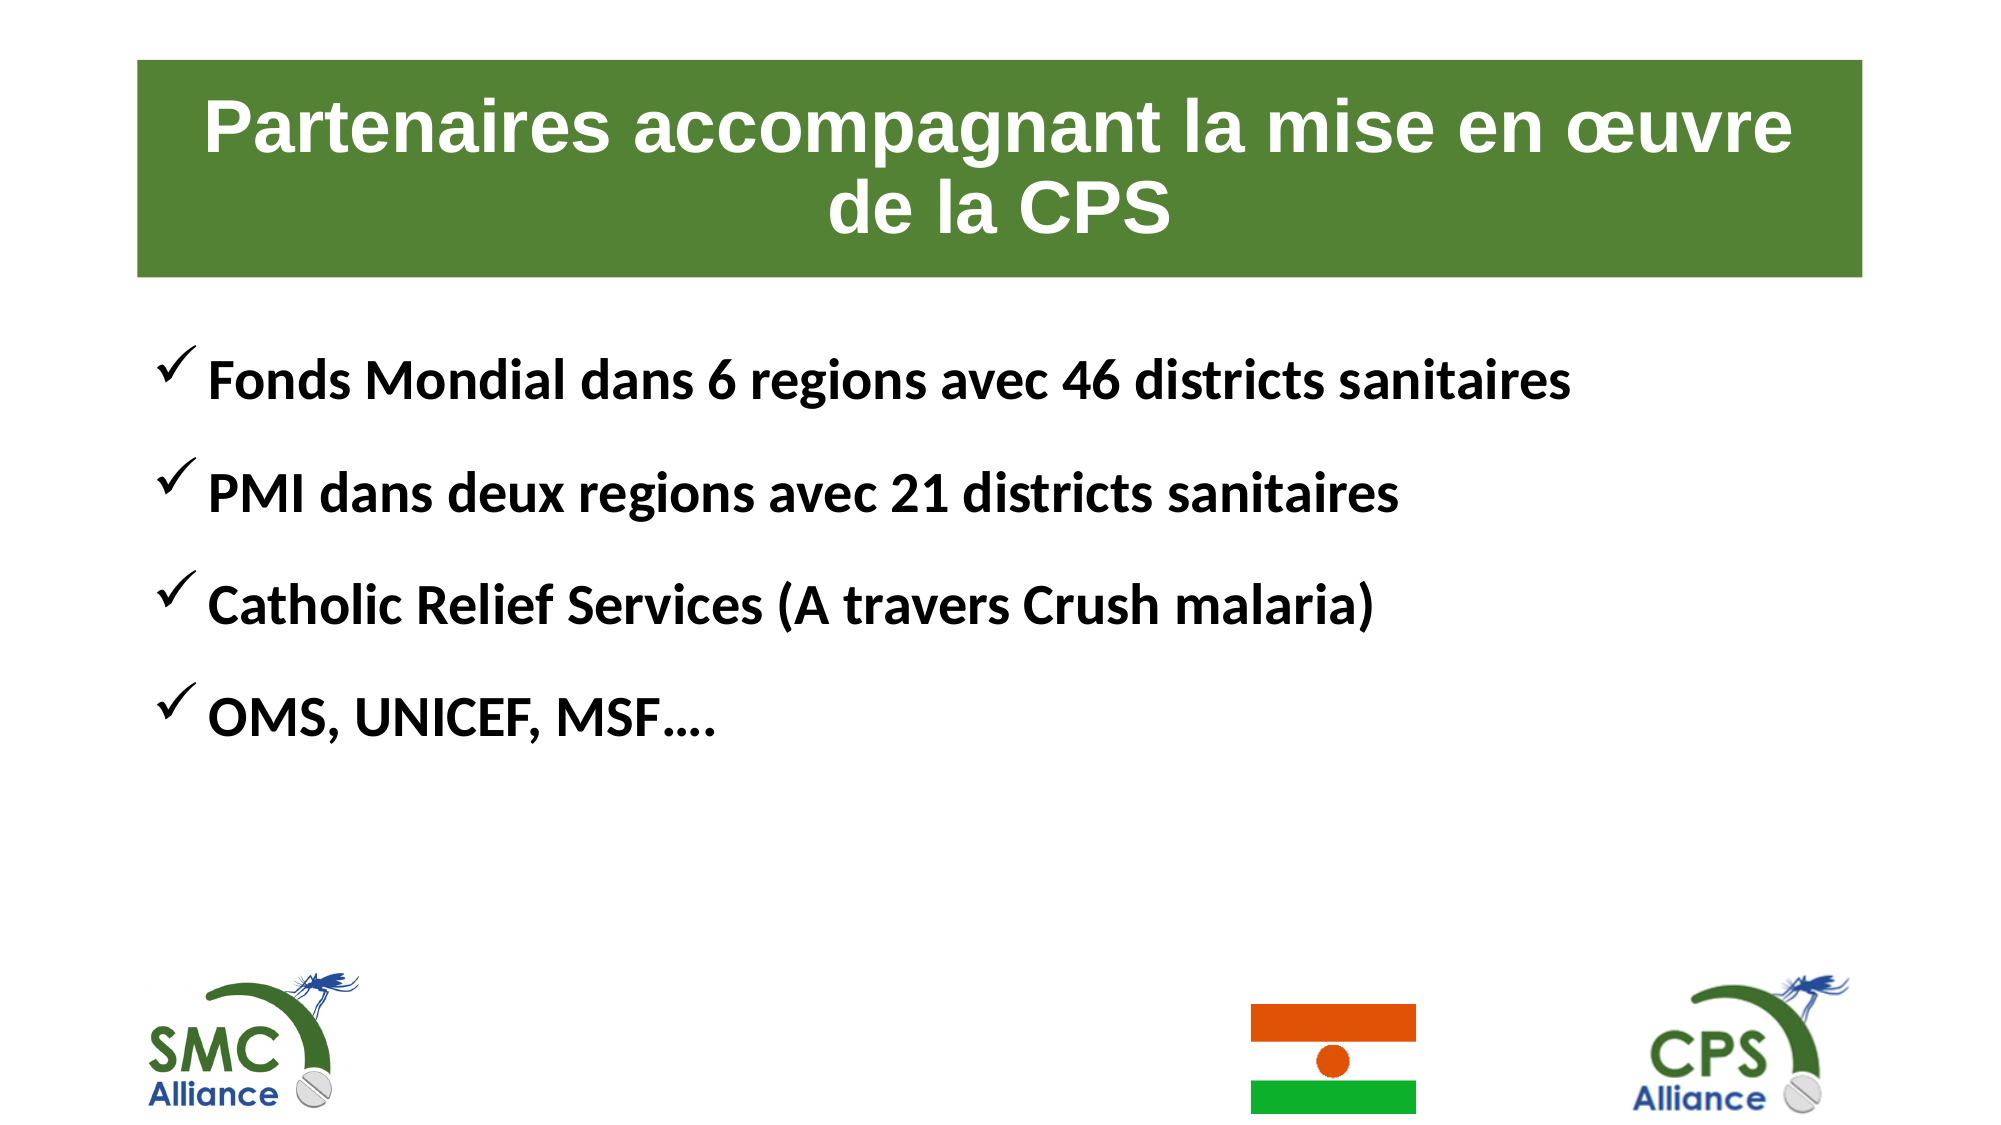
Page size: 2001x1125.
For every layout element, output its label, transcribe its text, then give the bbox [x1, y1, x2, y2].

picture [1609, 972, 1884, 1123]
picture [136, 956, 366, 1123]
picture [1250, 1003, 1417, 1115]
title Partenaires accompagnant la mise en œuvre de la CPS [137, 59, 1863, 278]
list Fonds Mondial dans 6 regions avec 46 districts sanitaires PMI dans deux regions avec 21 districts sanitaires Catholic Relief Services (A travers Crush malaria) OMS, UNICEF, MSF…. [137, 299, 1863, 1014]
